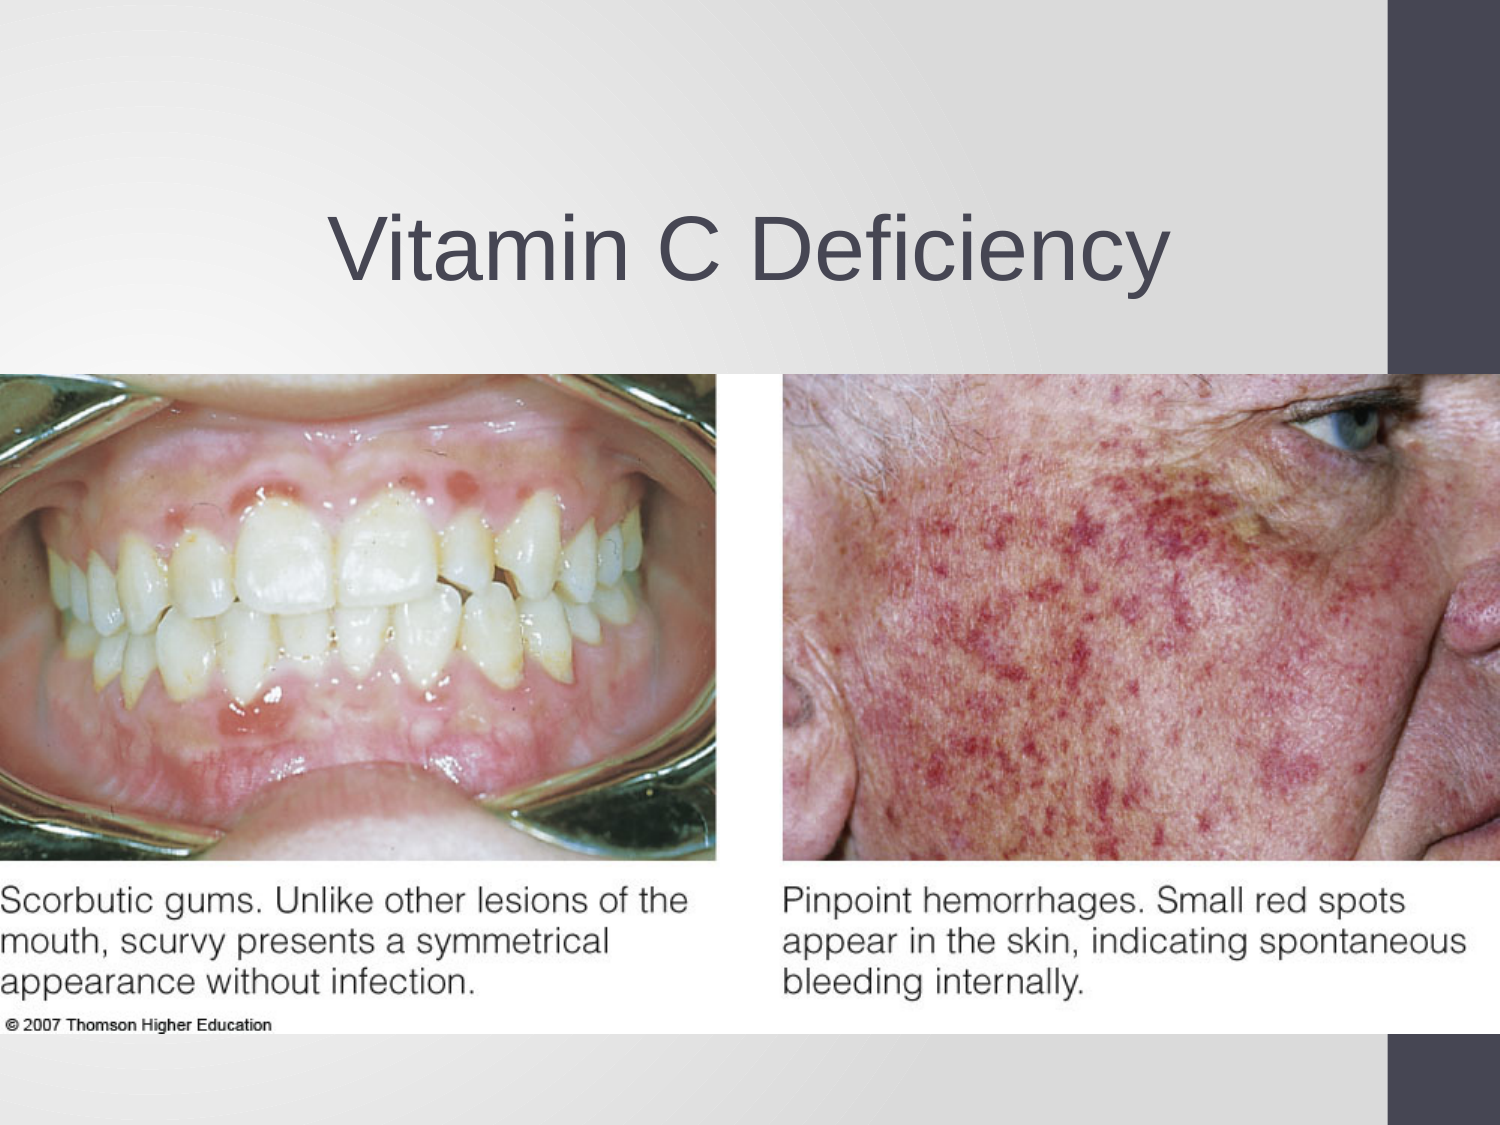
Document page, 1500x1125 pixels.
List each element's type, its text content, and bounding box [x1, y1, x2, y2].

picture [0, 374, 1500, 1034]
text_box Vitamin C Deficiency [74, 162, 1425, 325]
